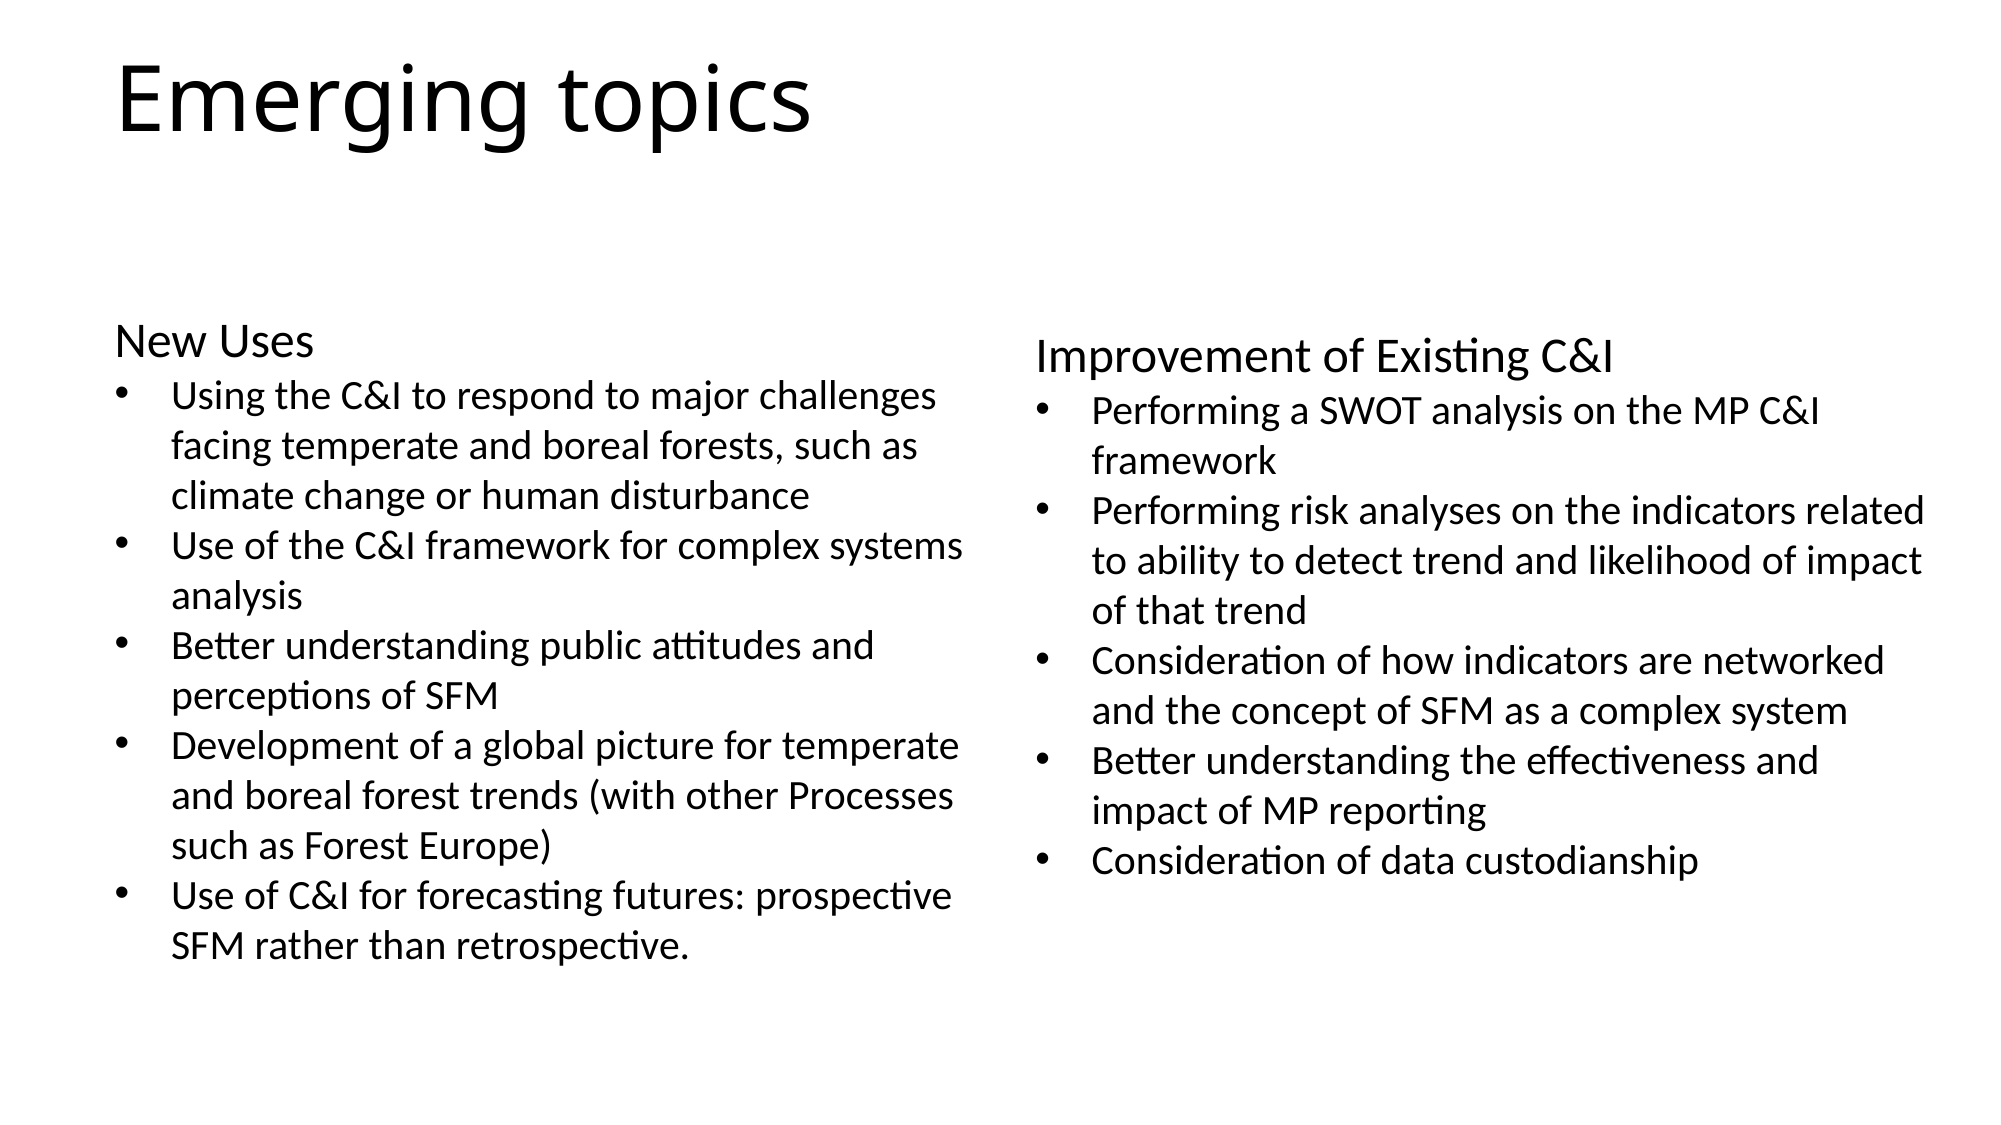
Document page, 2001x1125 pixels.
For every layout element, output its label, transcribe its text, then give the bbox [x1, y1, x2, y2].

title Emerging topics [99, 45, 1900, 233]
text_box Improvement of Existing C&I Performing a SWOT analysis on the MP C&I framework Performing risk analyses on the indicators related to ability to detect trend and likelihood of impact of that trend Consideration of how indicators are networked and the concept of SFM as a complex system Better understanding the effectiveness and impact of MP reporting Consideration of data custodianship [1020, 315, 1942, 951]
text_box New Uses Using the C&I to respond to major challenges facing temperate and boreal forests, such as climate change or human disturbance Use of the C&I framework for complex systems analysis Better understanding public attitudes and perceptions of SFM Development of a global picture for temperate and boreal forest trends (with other Processes such as Forest Europe) Use of C&I for forecasting futures: prospective SFM rather than retrospective. [99, 299, 1021, 1025]
